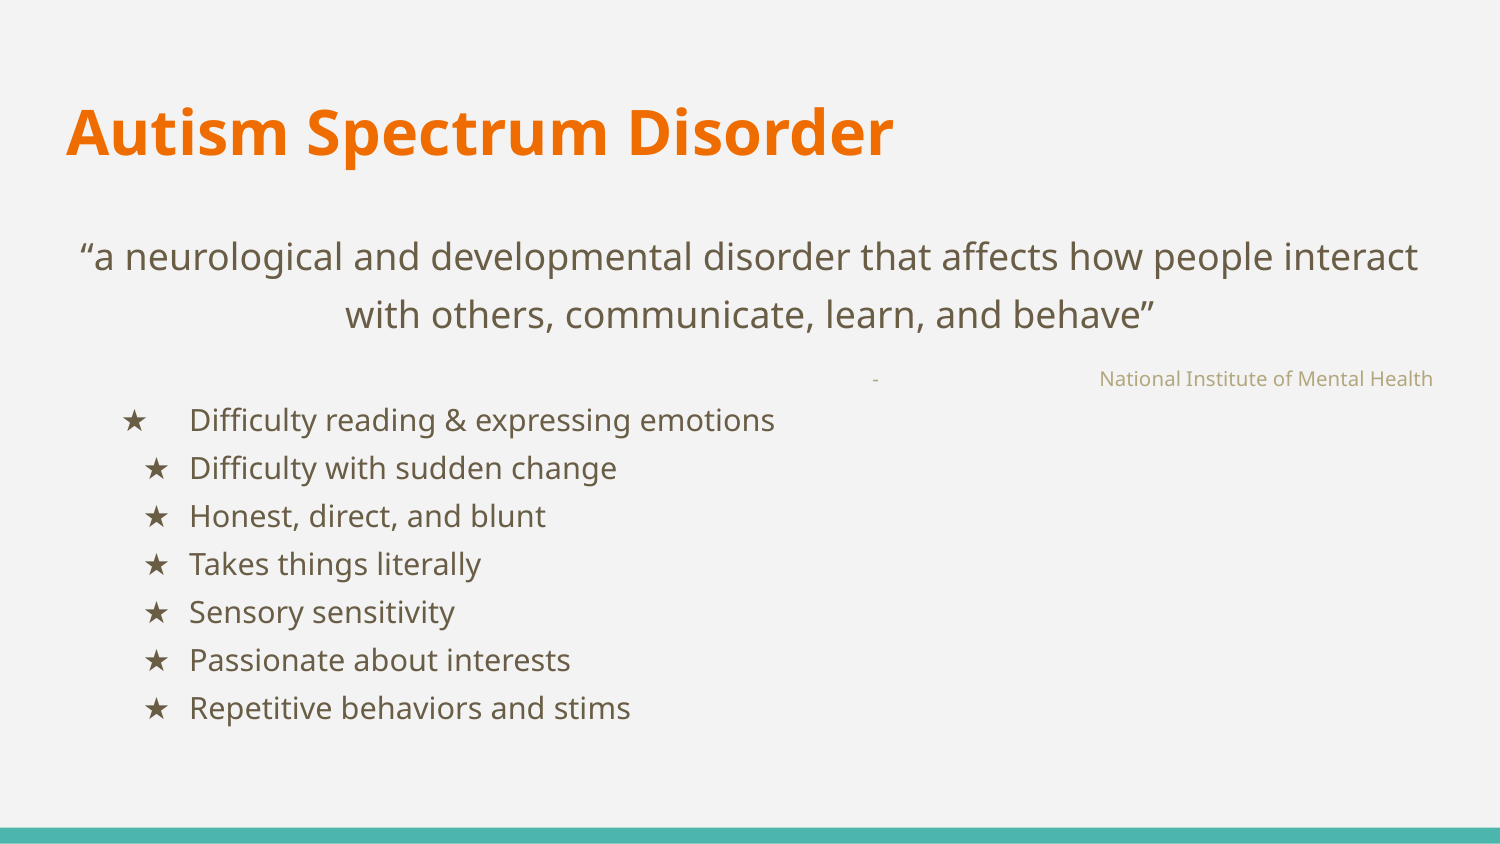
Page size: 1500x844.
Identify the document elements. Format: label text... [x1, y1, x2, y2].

list “a neurological and developmental disorder that affects how people interact with others, communicate, learn, and behave” National Institute of Mental Health Difficulty reading & expressing emotions Difficulty with sudden change Honest, direct, and blunt Takes things literally Sensory sensitivity Passionate about interests Repetitive behaviors and stims [51, 207, 1449, 750]
title Autism Spectrum Disorder [51, 72, 1449, 189]
